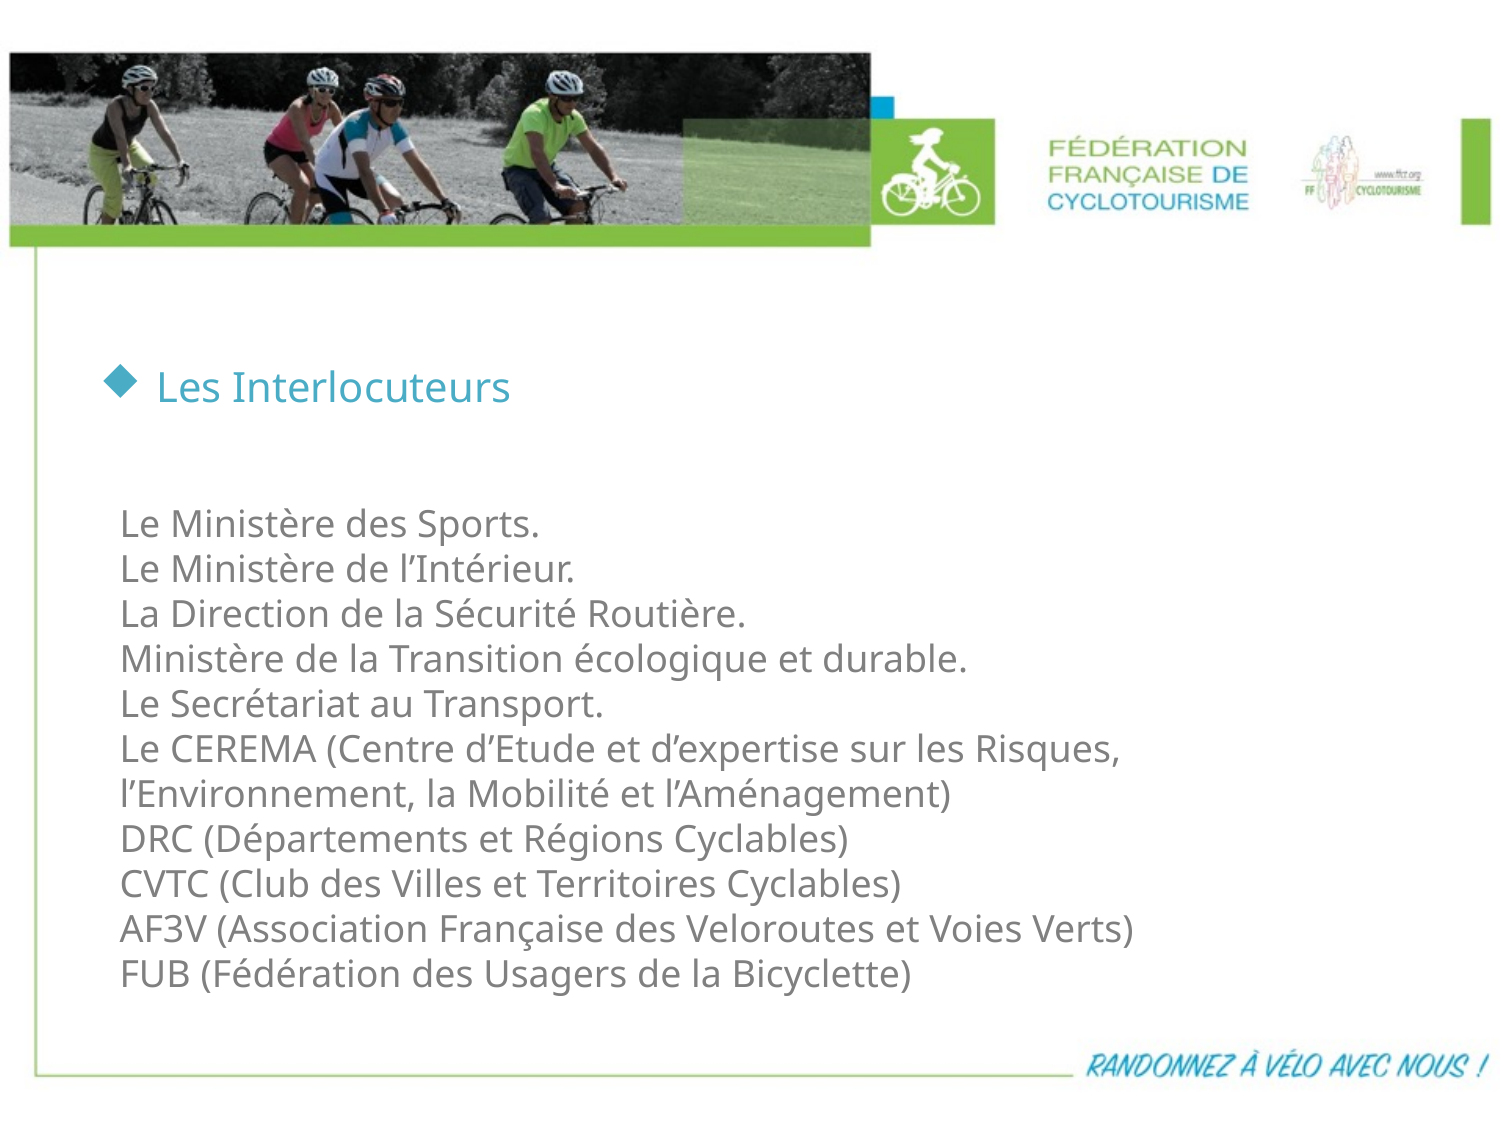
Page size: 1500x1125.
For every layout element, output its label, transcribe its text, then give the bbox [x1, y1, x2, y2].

list Les Interlocuteurs [85, 358, 1396, 1008]
picture [0, 16, 1500, 1113]
text_box Le Ministère des Sports. Le Ministère de l’Intérieur. La Direction de la Sécurité Routière. Ministère de la Transition écologique et durable. Le Secrétariat au Transport. Le CEREMA (Centre d’Etude et d’expertise sur les Risques, l’Environnement, la Mobilité et l’Aménagement) DRC (Départements et Régions Cyclables) CVTC (Club des Villes et Territoires Cyclables) AF3V (Association Française des Veloroutes et Voies Verts) FUB (Fédération des Usagers de la Bicyclette) [104, 492, 1395, 1002]
